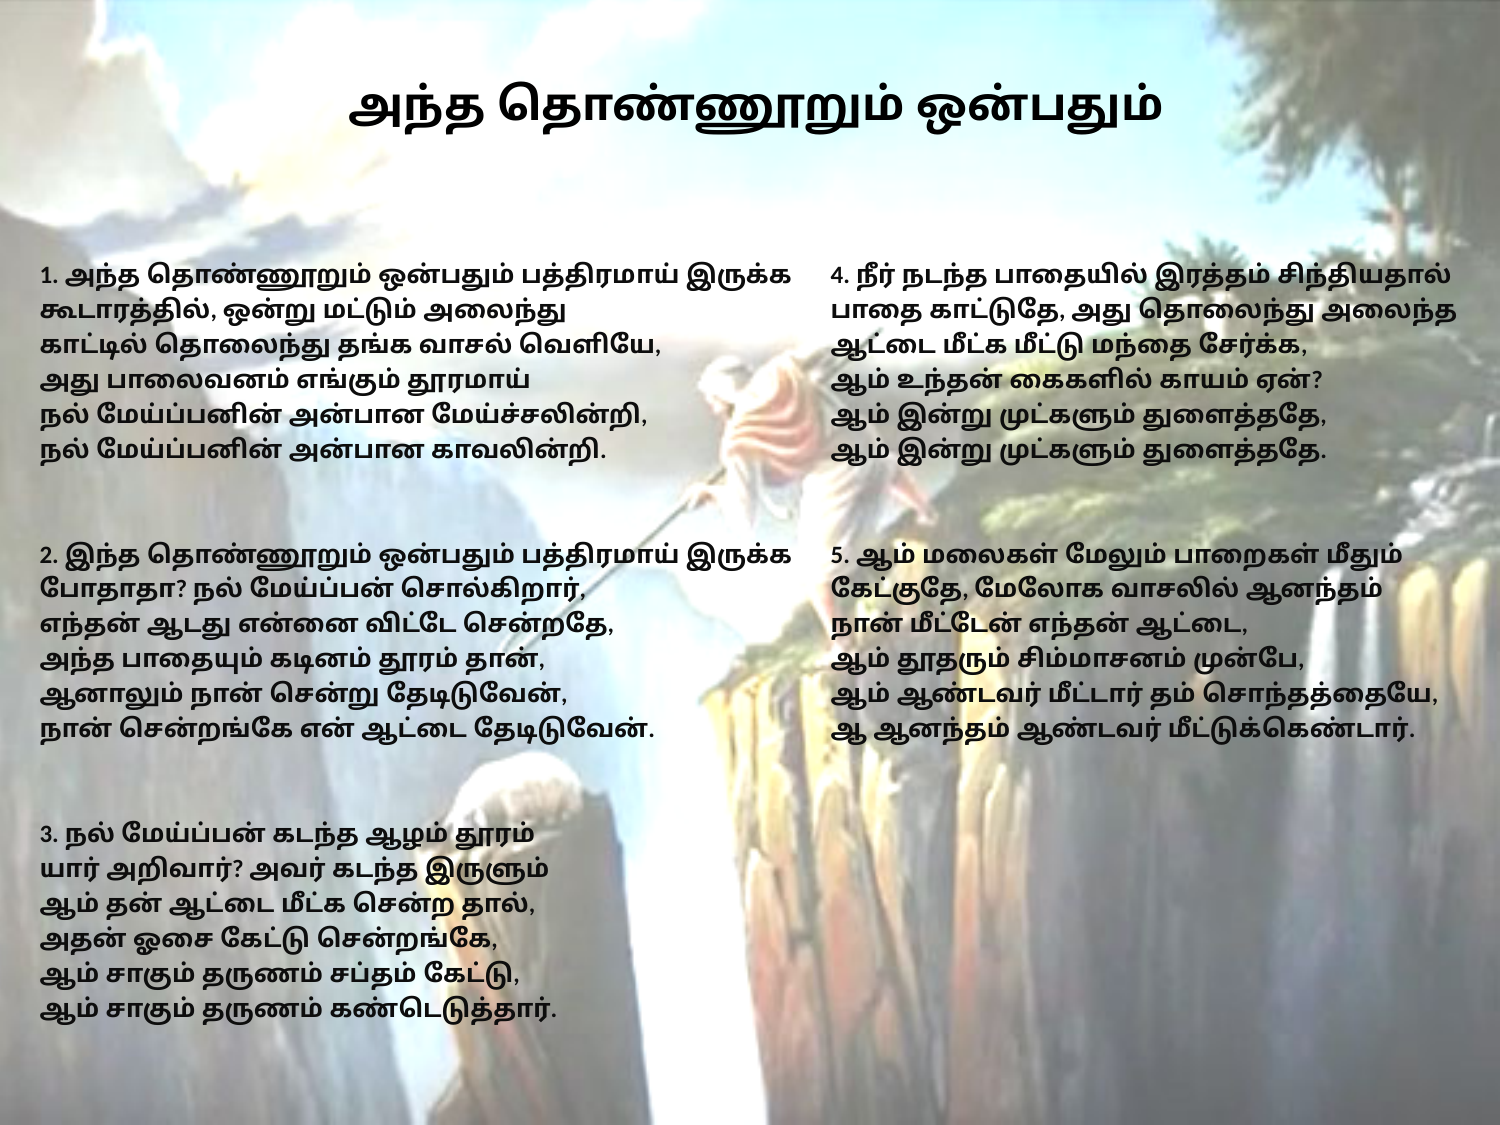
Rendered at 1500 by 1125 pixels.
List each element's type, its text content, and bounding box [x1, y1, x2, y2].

subtitle 1. அந்த தொண்ணூறும் ஒன்பதும் பத்திரமாய் இருக்க கூடாரத்தில், ஒன்று மட்டும் அலைந்து காட்டில் தொலைந்து தங்க வாசல் வெளியே, அது பாலைவனம் எங்கும் தூரமாய் நல் மேய்ப்பனின் அன்பான மேய்ச்சலின்றி, நல் மேய்ப்பனின் அன்பான காவலின்றி. 2. இந்த தொண்ணூறும் ஒன்பதும் பத்திரமாய் இருக்க போதாதா? நல் மேய்ப்பன் சொல்கிறார், எந்தன் ஆடது என்னை விட்டே சென்றதே, அந்த பாதையும் கடினம் தூரம் தான், ஆனாலும் நான் சென்று தேடிடுவேன், நான் சென்றங்கே என் ஆட்டை தேடிடுவேன். 3. நல் மேய்ப்பன் கடந்த ஆழம் தூரம் யார் அறிவார்? அவர் கடந்த இருளும் ஆம் தன் ஆட்டை மீட்க சென்ற தால், அதன் ஓசை கேட்டு சென்றங்கே, ஆம் சாகும் தருணம் சப்தம் கேட்டு, ஆம் சாகும் தருணம் கண்டெடுத்தார். 4. நீர் நடந்த பாதையில் இரத்தம் சிந்தியதால் பாதை காட்டுதே, அது தொலைந்து அலைந்த ஆட்டை மீட்க மீட்டு மந்தை சேர்க்க, ஆம் உந்தன் கைகளில் காயம் ஏன்? ஆம் இன்று முட்களும் துளைத்ததே, ஆம் இன்று முட்களும் துளைத்ததே. 5. ஆம் மலைகள் மேலும் பாறைகள் மீதும் கேட்குதே, மேலோக வாசலில் ஆனந்தம் நான் மீட்டேன் எந்தன் ஆட்டை, ஆம் தூதரும் சிம்மாசனம் முன்பே, ஆம் ஆண்டவர் மீட்டார் தம் சொந்தத்தையே, ஆ ஆனந்தம் ஆண்டவர் மீட்டுக்கெண்டார். [24, 250, 1500, 1125]
title அந்த தொண்ணூறும் ஒன்பதும் [194, 66, 1317, 138]
